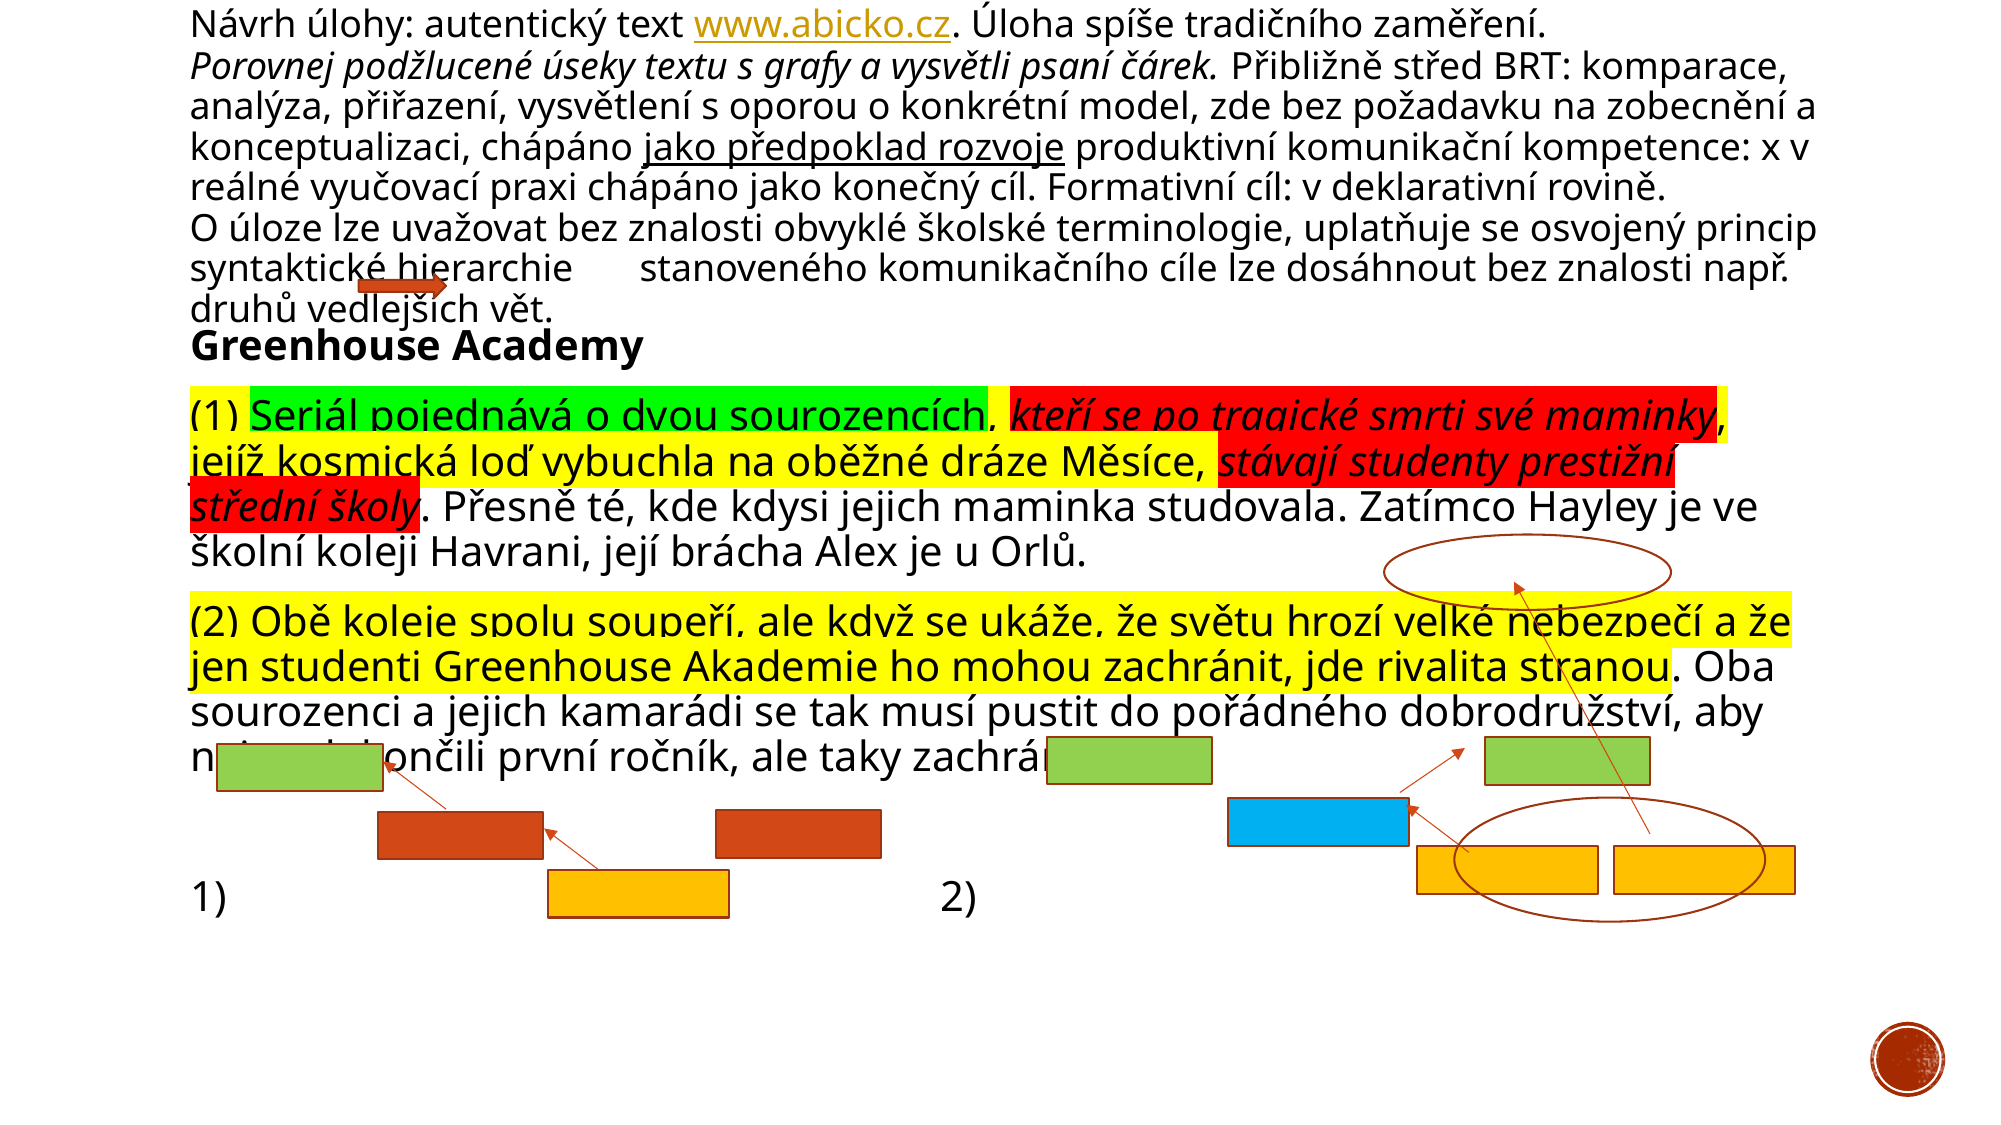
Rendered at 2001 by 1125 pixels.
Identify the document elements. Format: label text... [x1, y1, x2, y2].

title Návrh úlohy: autentický text www.abicko.cz. Úloha spíše tradičního zaměření. Porovnej podžlucené úseky textu s grafy a vysvětli psaní čárek. Přibližně střed BRT: komparace, analýza, přiřazení, vysvětlení s oporou o konkrétní model, zde bez požadavku na zobecnění a konceptualizaci, chápáno jako předpoklad rozvoje produktivní komunikační kompetence: x v reálné vyučovací praxi chápáno jako konečný cíl. Formativní cíl: v deklarativní rovině. O úloze lze uvažovat bez znalosti obvyklé školské terminologie, uplatňuje se osvojený princip syntaktické hierarchie stanoveného komunikačního cíle lze dosáhnout bez znalosti např. druhů vedlejších vět. [174, 34, 1848, 297]
text_box [1227, 797, 1410, 847]
text_box [1484, 736, 1514, 786]
text_box [357, 272, 447, 299]
list Greenhouse Academy (1) Seriál pojednává o dvou sourozencích, kteří se po tragické smrti své maminky, jejíž kosmická loď vybuchla na oběžné dráze Měsíce, stávají studenty prestižní střední školy. Přesně té, kde kdysi jejich maminka studovala. Zatímco Hayley je ve školní koleji Havrani, její brácha Alex je u Orlů. (2) Obě koleje spolu soupeří, ale když se ukáže, že světu hrozí velké nebezpečí a že jen studenti Greenhouse Akademie ho mohou zachránit, jde rivalita stranou. Oba sourozenci a jejich kamarádi se tak musí pustit do pořádného dobrodružství, aby nejen dokončili první ročník, ale taky zachránili svět. 1) 2) [175, 317, 1826, 1013]
text_box [1383, 533, 1673, 611]
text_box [1403, 751, 1463, 791]
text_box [1408, 807, 1468, 851]
text_box [377, 811, 544, 860]
text_box [1416, 852, 1478, 895]
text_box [385, 763, 444, 807]
text_box [1046, 736, 1213, 785]
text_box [1515, 583, 1649, 833]
text_box [1742, 845, 1796, 895]
text_box [216, 743, 443, 809]
text_box [715, 809, 882, 859]
text_box [547, 869, 730, 919]
text_box [1453, 798, 1767, 923]
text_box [546, 830, 606, 875]
